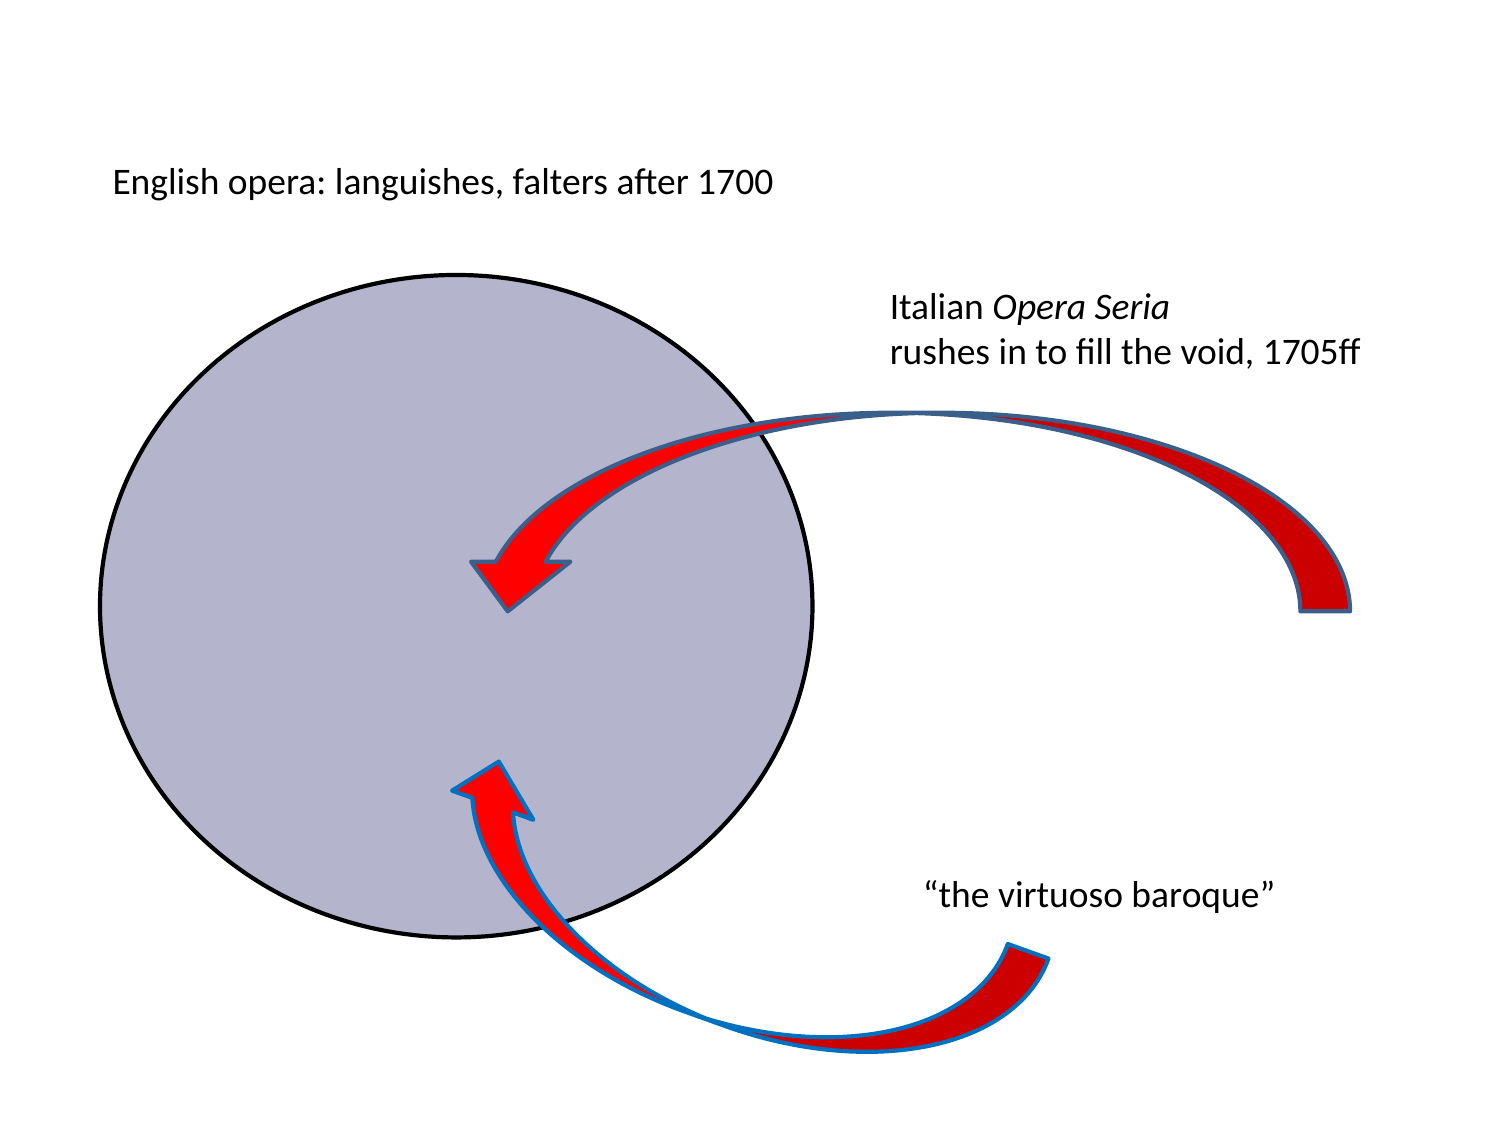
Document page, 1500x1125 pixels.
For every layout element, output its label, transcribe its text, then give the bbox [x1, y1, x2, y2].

text_box [469, 410, 1353, 614]
text_box Italian Opera Seria rushes in to fill the void, 1705ff [875, 274, 1438, 380]
text_box “the virtuoso baroque” [908, 862, 1321, 923]
text_box [97, 272, 815, 940]
text_box English opera: languishes, falters after 1700 [97, 149, 961, 210]
text_box [450, 759, 1051, 1054]
